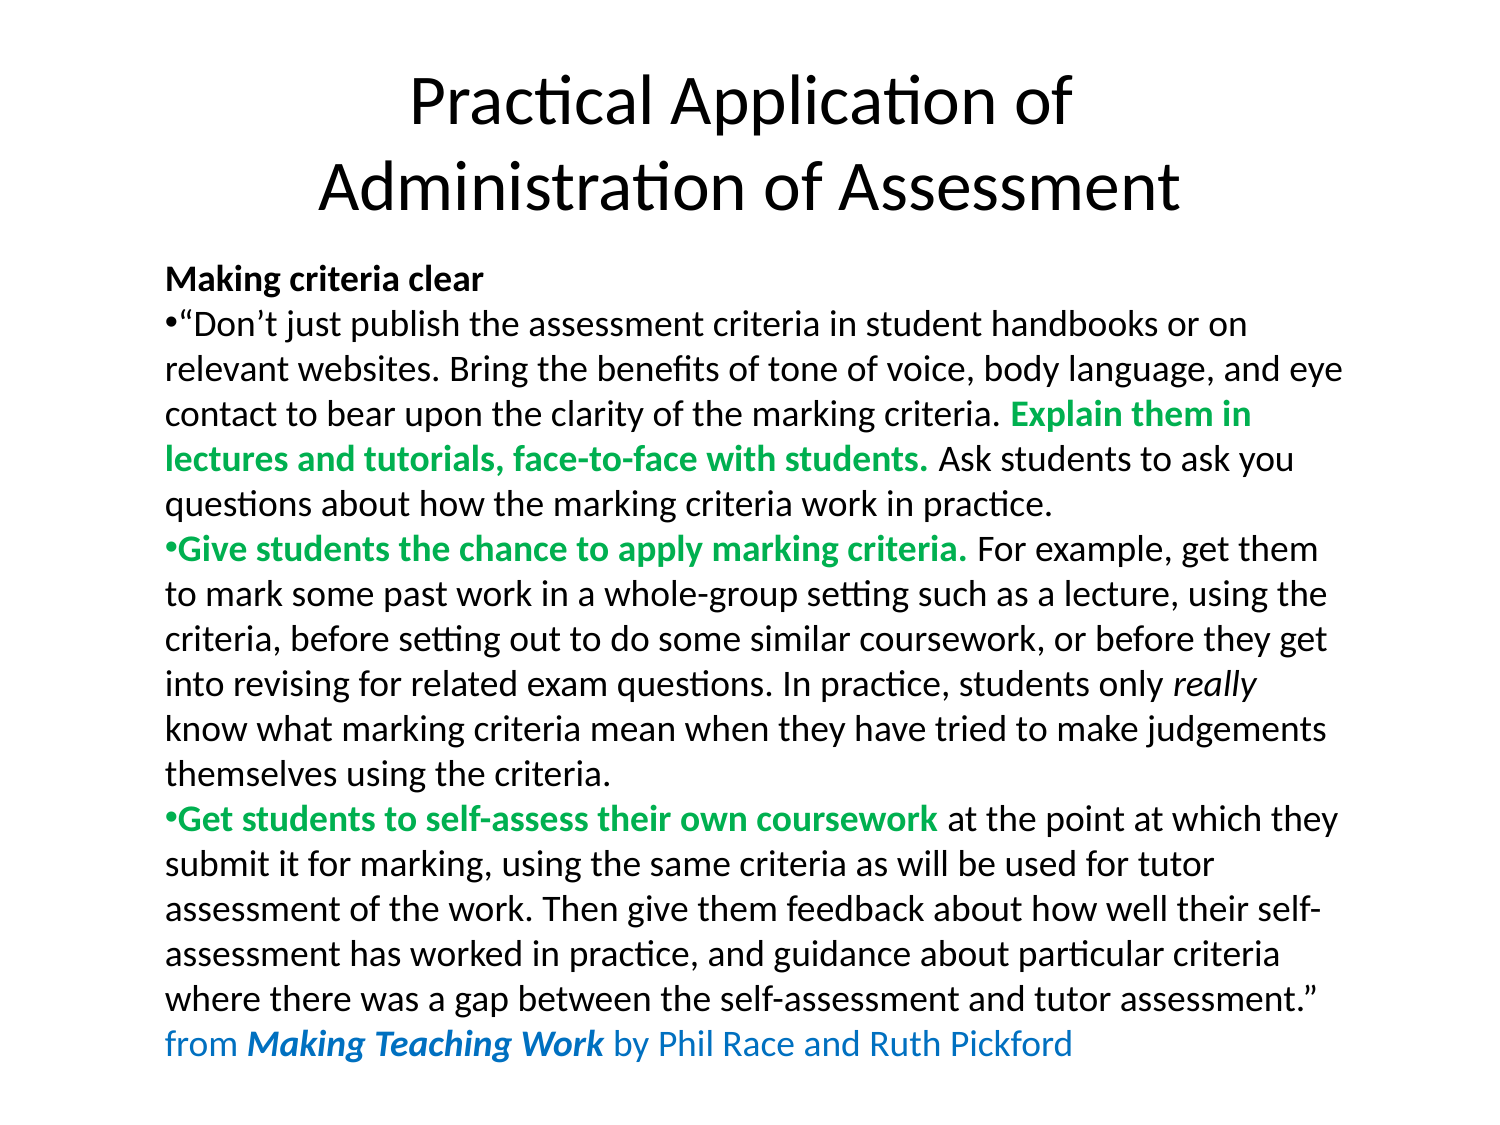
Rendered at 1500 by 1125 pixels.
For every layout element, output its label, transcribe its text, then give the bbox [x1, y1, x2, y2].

text_box Making criteria clear “Don’t just publish the assessment criteria in student handbooks or on relevant websites. Bring the benefits of tone of voice, body language, and eye contact to bear upon the clarity of the marking criteria. Explain them in lectures and tutorials, face-to-face with students. Ask students to ask you questions about how the marking criteria work in practice. Give students the chance to apply marking criteria. For example, get them to mark some past work in a whole-group setting such as a lecture, using the criteria, before setting out to do some similar coursework, or before they get into revising for related exam questions. In practice, students only really know what marking criteria mean when they have tried to make judgements themselves using the criteria. Get students to self-assess their own coursework at the point at which they submit it for marking, using the same criteria as will be used for tutor assessment of the work. Then give them feedback about how well their self-assessment has worked in practice, and guidance about particular criteria where there was a gap between the self-assessment and tutor assessment.” from Making Teaching Work by Phil Race and Ruth Pickford [149, 246, 1363, 1072]
title Practical Application of Administration of Assessment [75, 45, 1425, 233]
